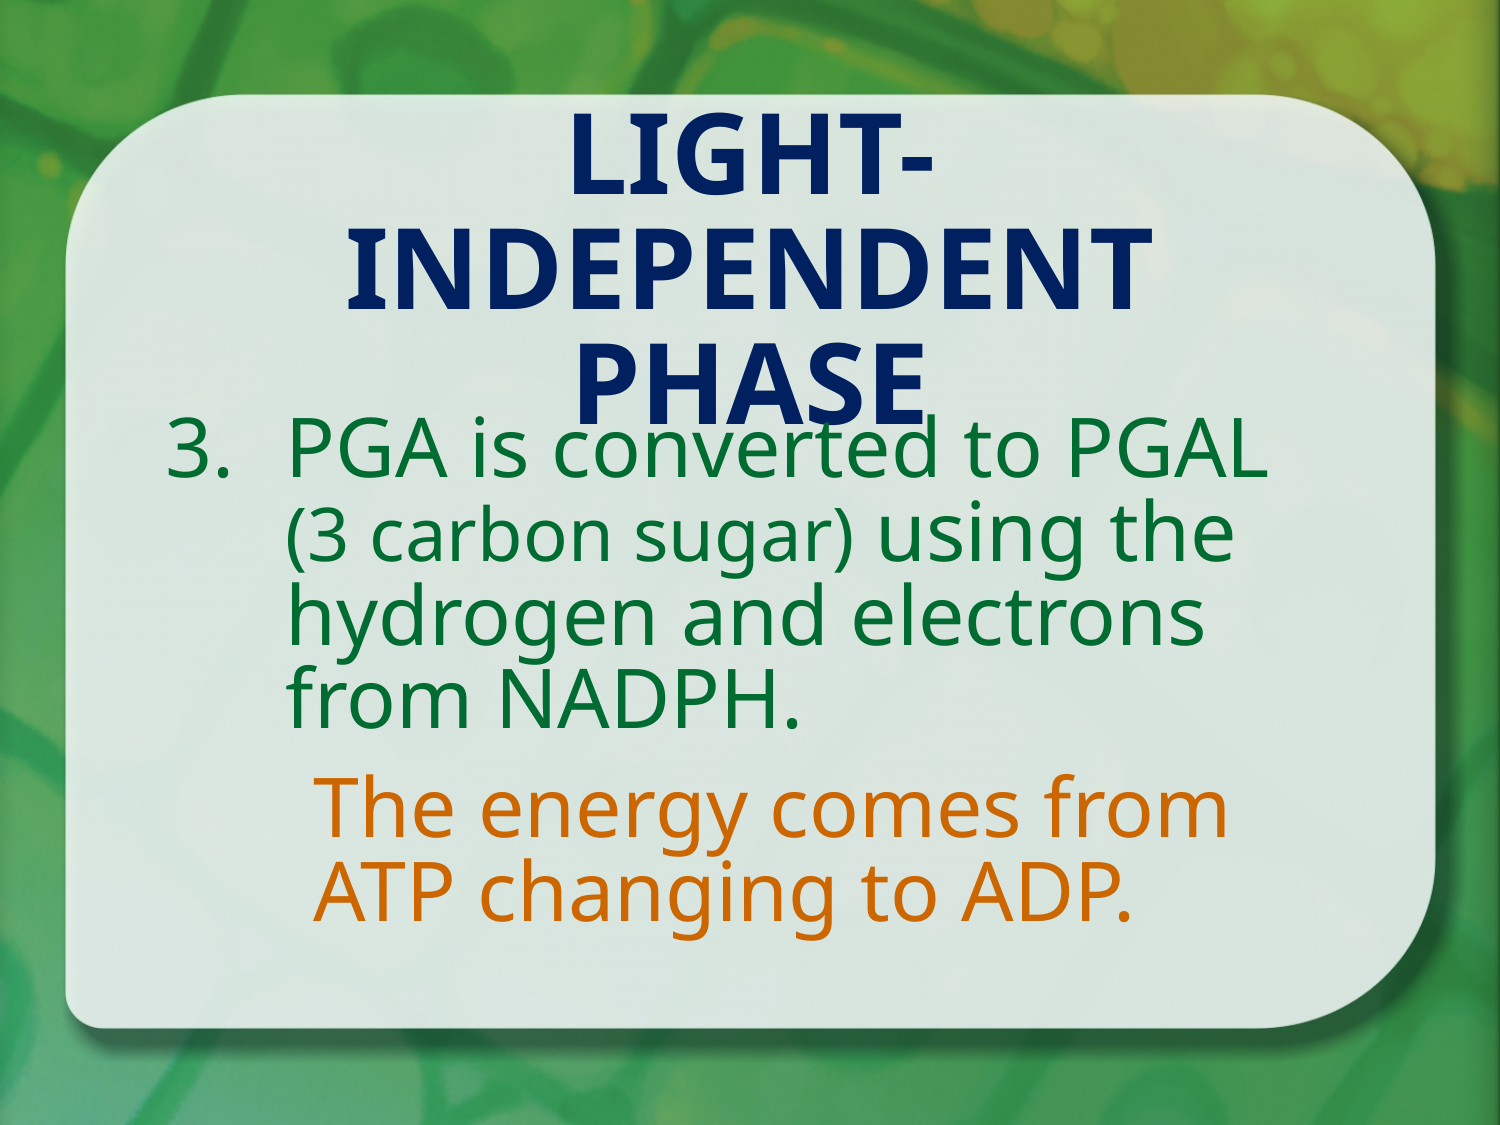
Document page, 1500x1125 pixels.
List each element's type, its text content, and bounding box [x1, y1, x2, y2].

list PGA is converted to PGAL (3 carbon sugar) using the hydrogen and electrons from NADPH. The energy comes from ATP changing to ADP. [150, 402, 1350, 950]
title Light-Independent Phase [150, 200, 1350, 350]
picture [0, 0, 1500, 1125]
